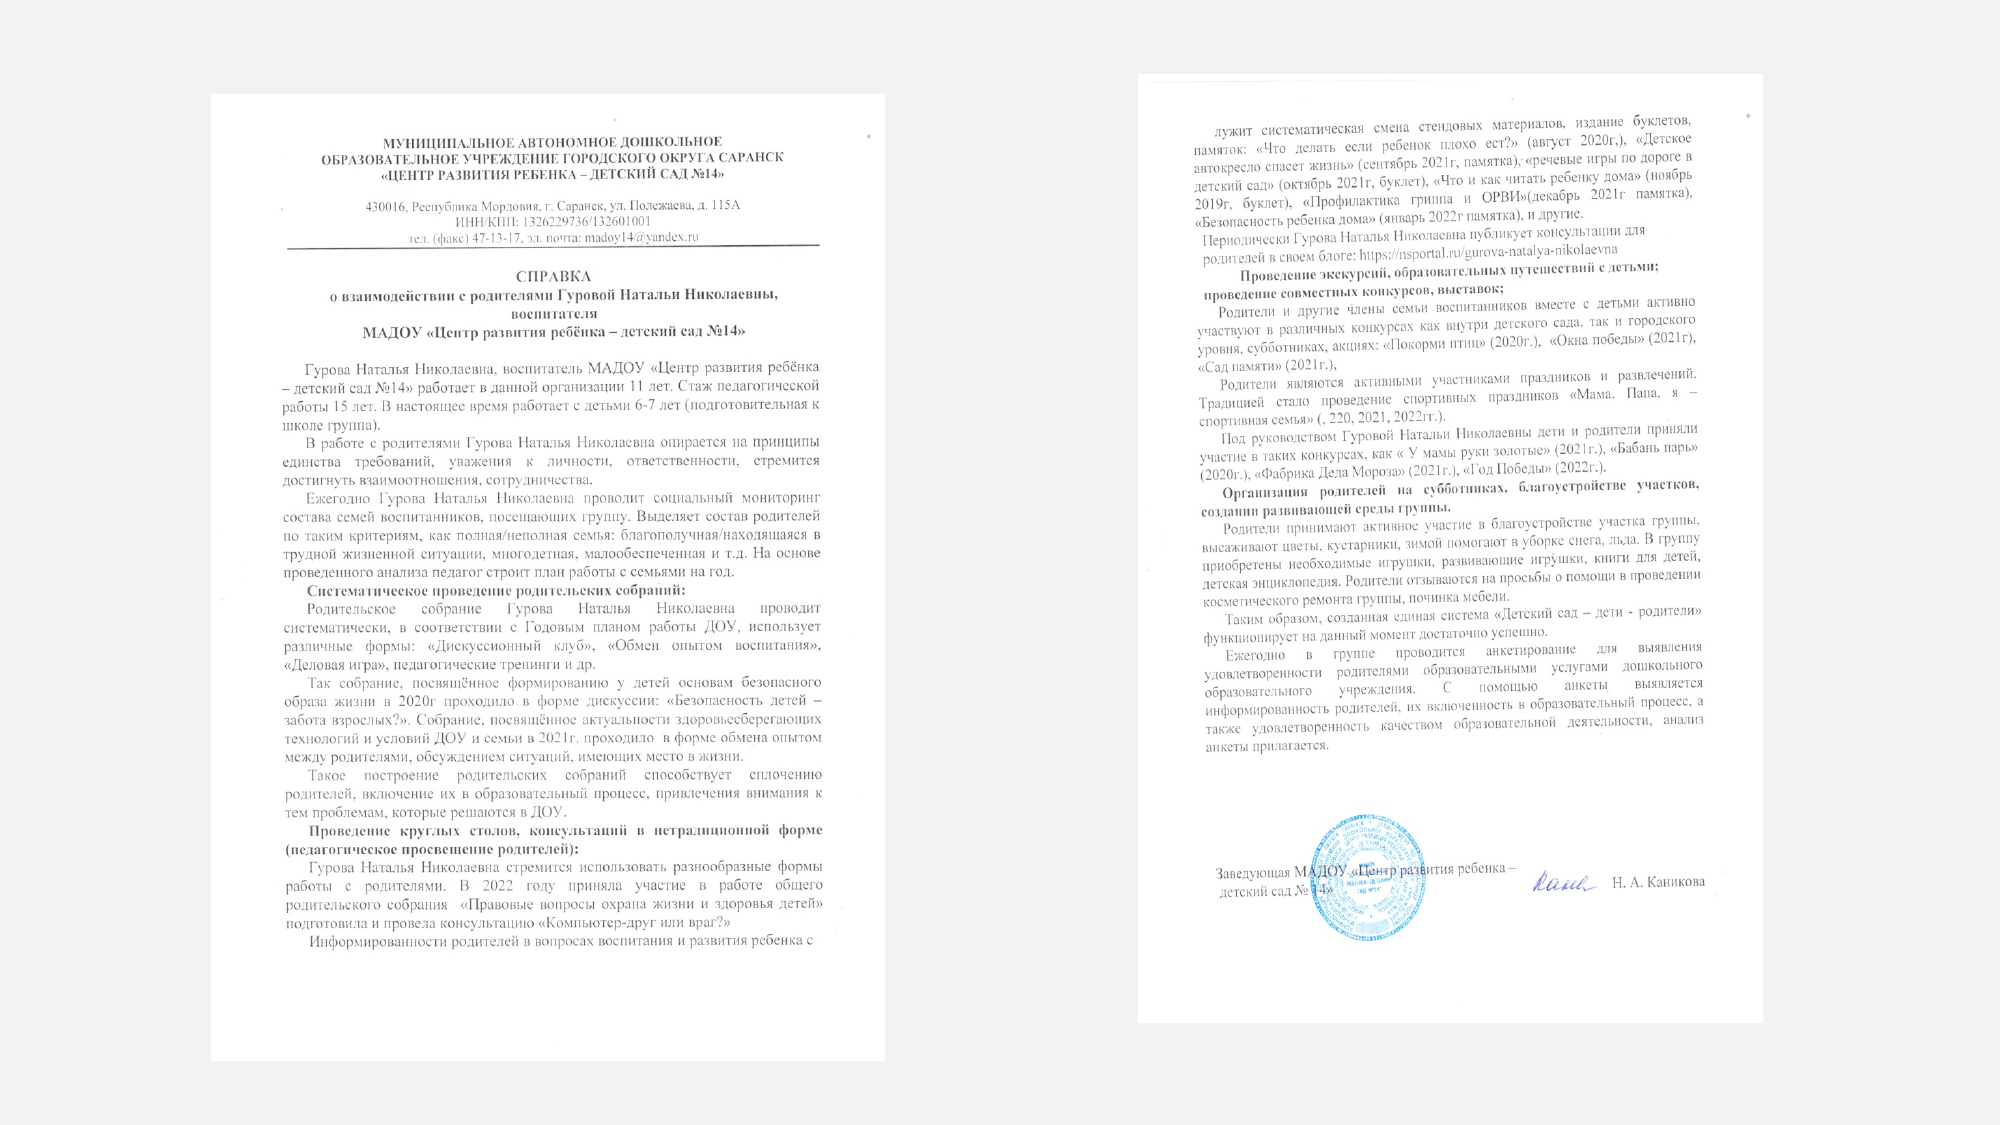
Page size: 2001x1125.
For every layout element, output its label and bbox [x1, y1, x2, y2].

picture [210, 94, 885, 1061]
picture [1138, 74, 1763, 1023]
